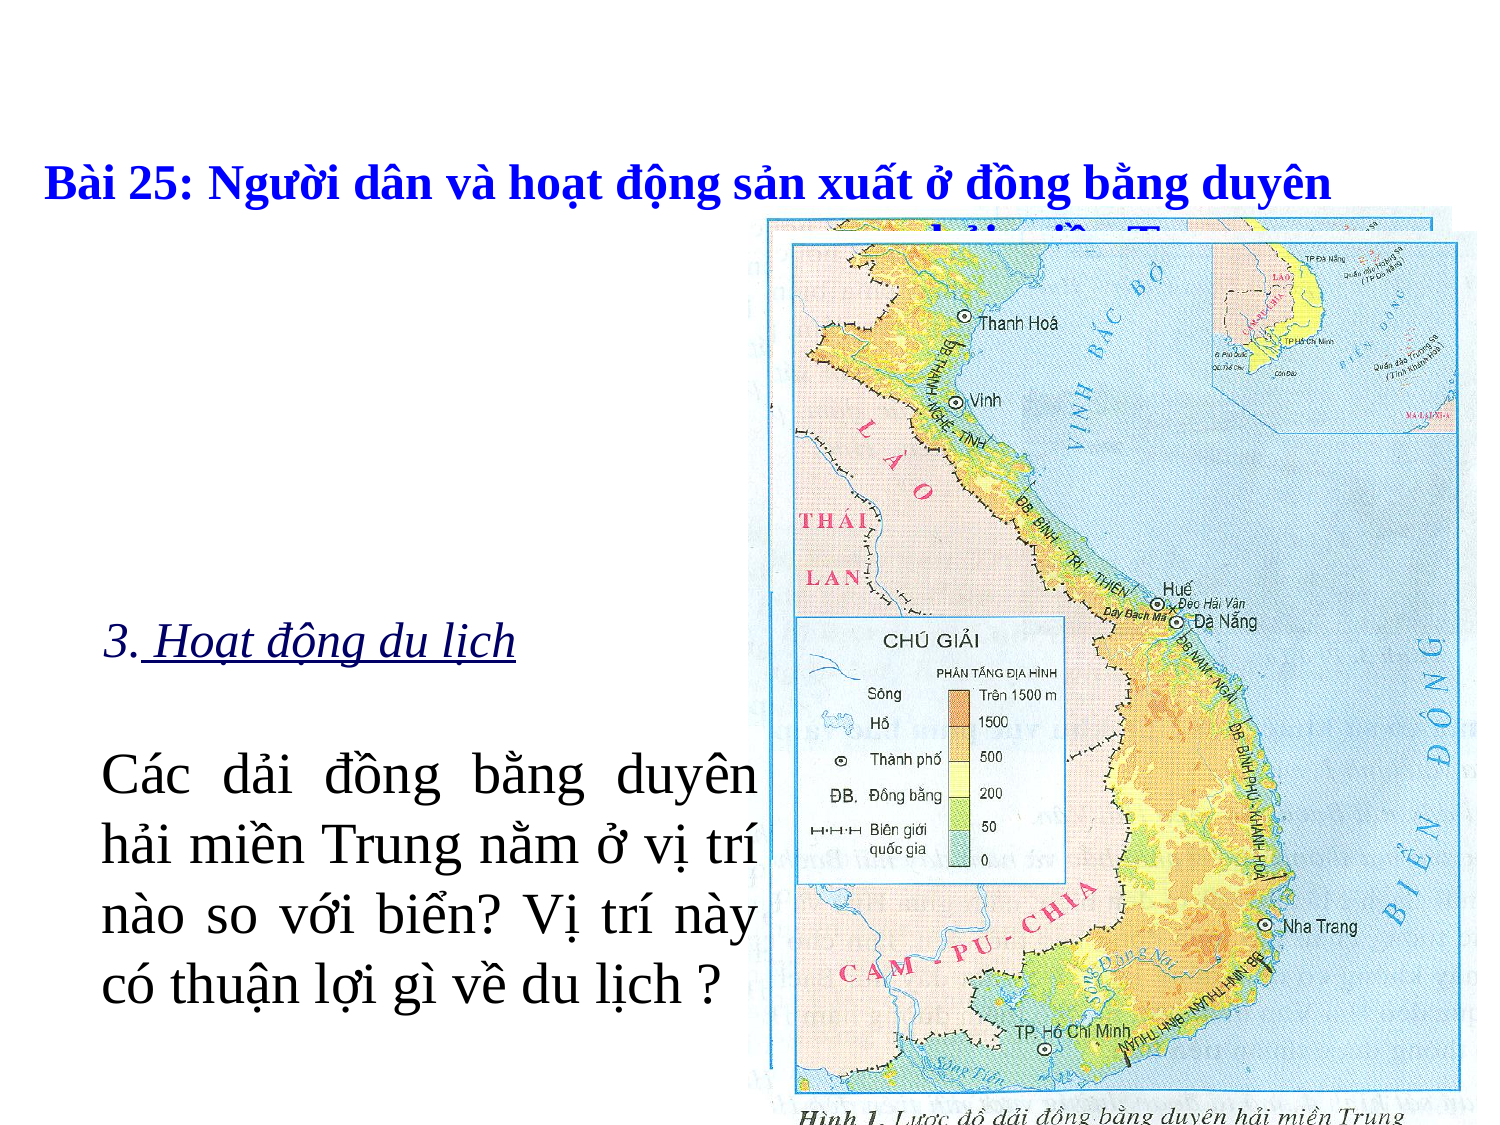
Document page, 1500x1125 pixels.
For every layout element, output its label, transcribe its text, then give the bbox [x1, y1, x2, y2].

text_box 3. Hoạt động du lịch [89, 599, 652, 688]
text_box Bài 25: Người dân và hoạt động sản xuất ở đồng bằng duyên hải miền Trung [29, 142, 1427, 291]
picture [748, 206, 1477, 1125]
text_box [87, 362, 713, 727]
text_box Các dải đồng bằng duyên hải miền Trung nằm ở vị trí nào so với biển? Vị trí này có thuận lợi gì về du lịch ? [86, 727, 748, 1023]
